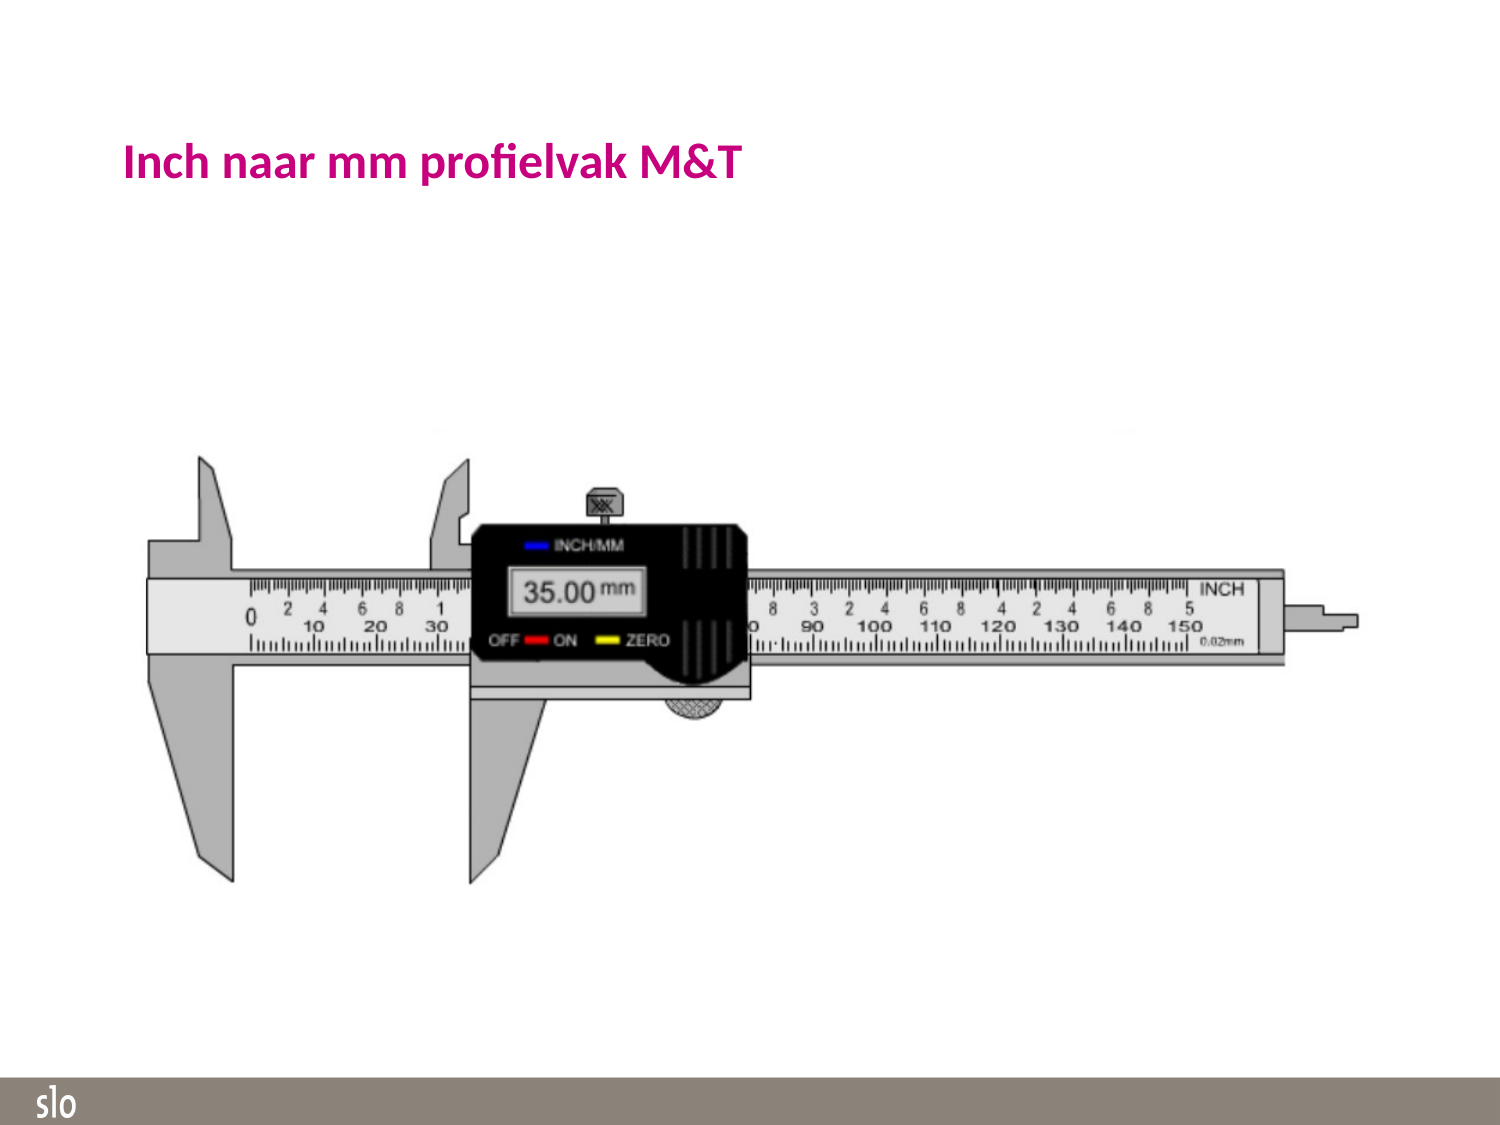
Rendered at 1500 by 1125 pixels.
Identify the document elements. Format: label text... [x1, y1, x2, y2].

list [103, 429, 1397, 907]
picture [0, 2, 1500, 1125]
text_box Inch naar mm profielvak M&T [107, 120, 1038, 196]
